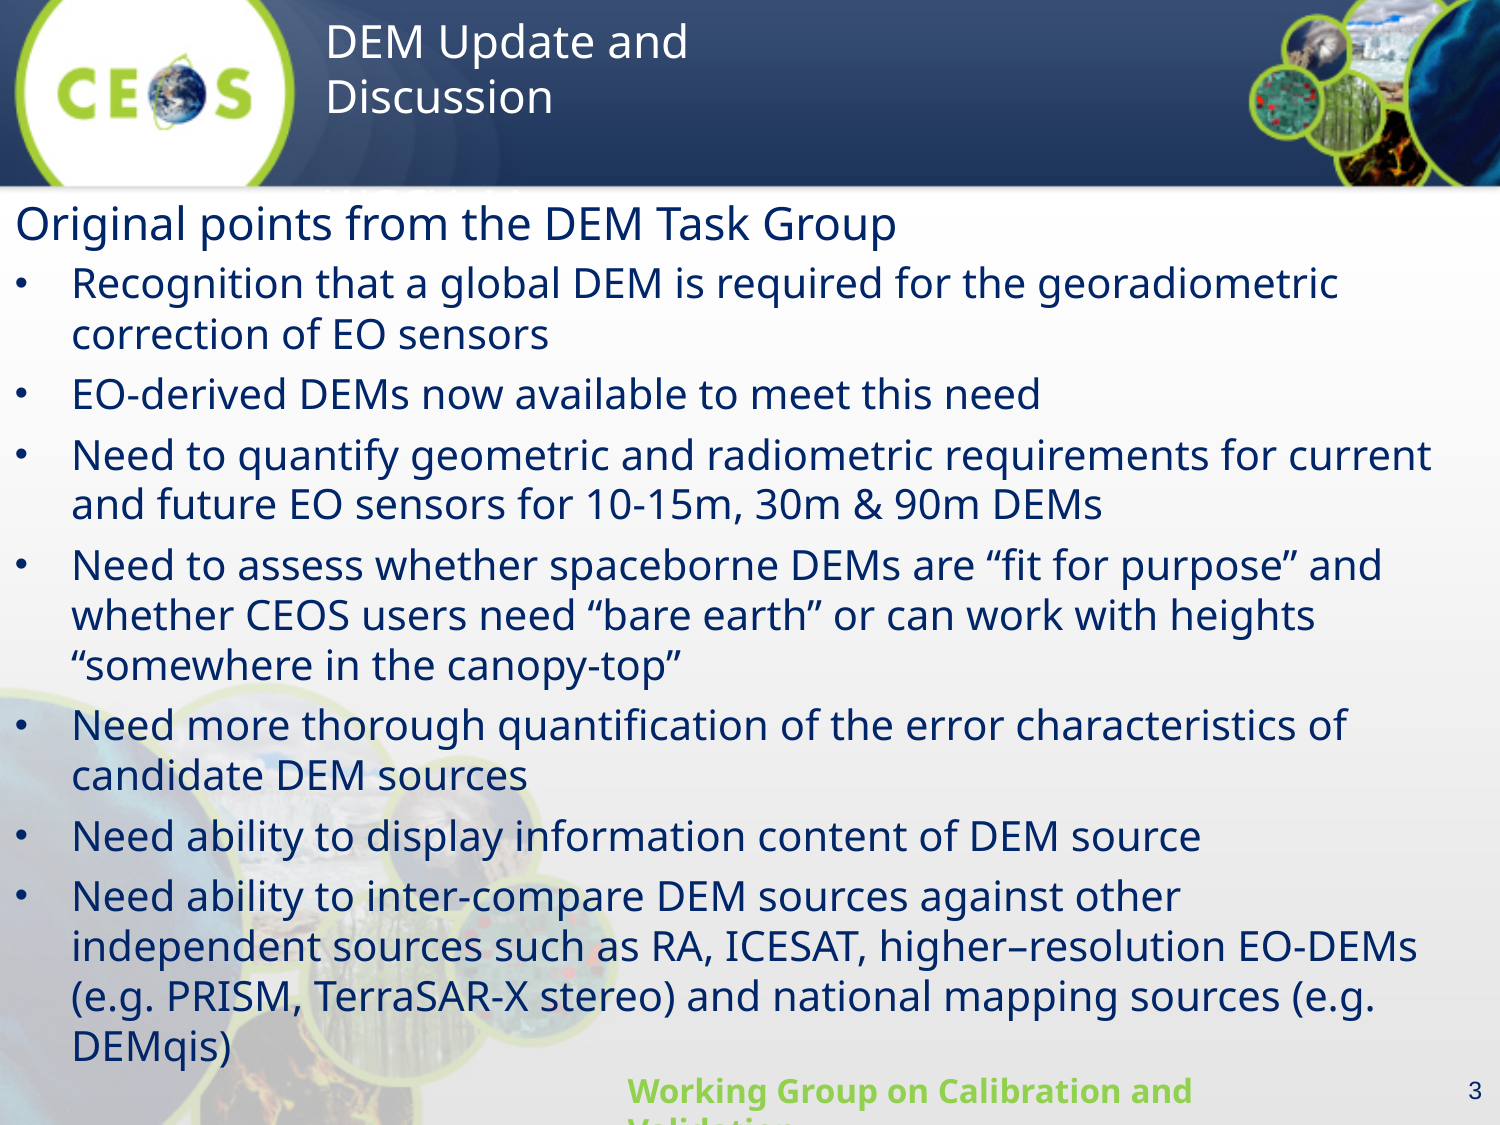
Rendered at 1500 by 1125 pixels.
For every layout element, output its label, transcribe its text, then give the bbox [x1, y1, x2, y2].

list Recognition that a global DEM is required for the georadiometric correction of EO sensors EO-derived DEMs now available to meet this need Need to quantify geometric and radiometric requirements for current and future EO sensors for 10-15m, 30m & 90m DEMs Need to assess whether spaceborne DEMs are “fit for purpose” and whether CEOS users need “bare earth” or can work with heights “somewhere in the canopy-top” Need more thorough quantification of the error characteristics of candidate DEM sources Need ability to display information content of DEM source Need ability to inter-compare DEM sources against other independent sources such as RA, ICESAT, higher–resolution EO-DEMs (e.g. PRISM, TerraSAR-X stereo) and national mapping sources (e.g. DEMqis) [0, 249, 1450, 1100]
list Original points from the DEM Task Group [0, 187, 1363, 249]
picture [0, 0, 1500, 1125]
